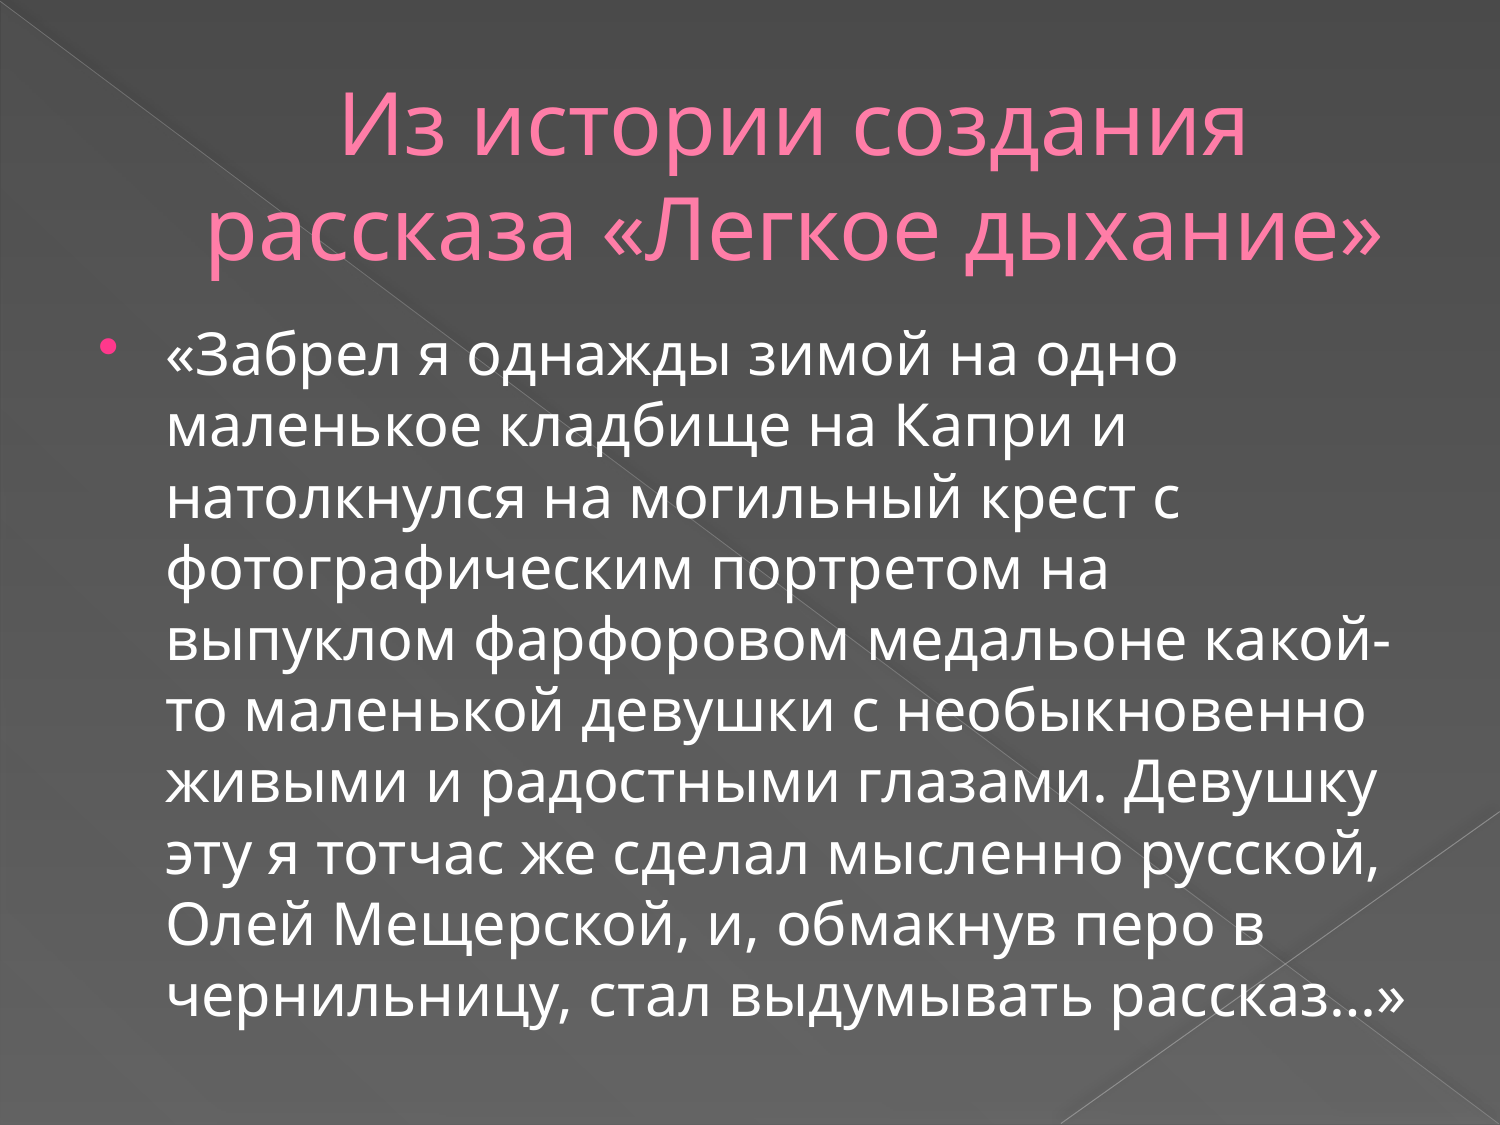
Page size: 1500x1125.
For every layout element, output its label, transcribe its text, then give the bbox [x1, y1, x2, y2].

list «Забрел я однажды зимой на одно маленькое кладбище на Капри и натолкнулся на могильный крест с фотографическим портретом на выпуклом фарфоровом медальоне какой-то маленькой девушки с необыкновенно живыми и радостными глазами. Девушку эту я тотчас же сделал мысленно русской, Олей Мещерской, и, обмакнув перо в чернильницу, стал выдумывать рассказ…» [75, 308, 1425, 1059]
title Из истории создания рассказа «Легкое дыхание» [75, 43, 1425, 303]
